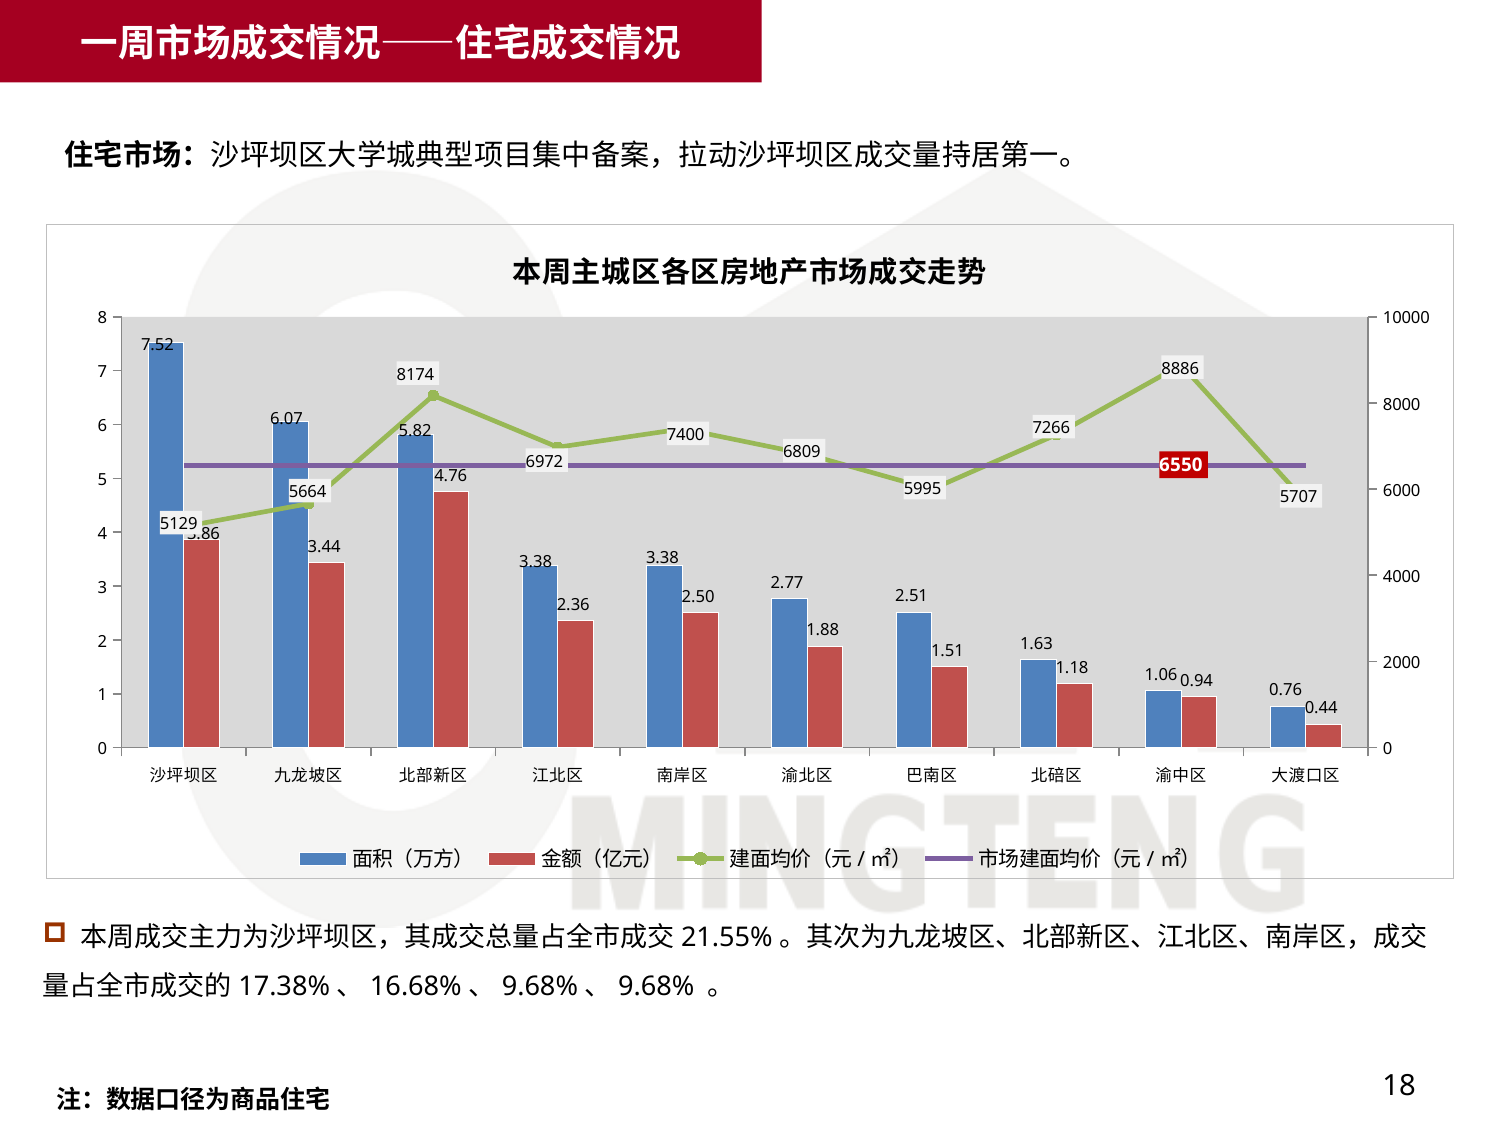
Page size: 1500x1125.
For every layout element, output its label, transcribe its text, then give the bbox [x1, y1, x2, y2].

text_box 注：数据口径为商品住宅 [41, 1076, 420, 1122]
text_box 住宅市场：沙坪坝区大学城典型项目集中备案，拉动沙坪坝区成交量持居第一。 [49, 128, 1486, 179]
text_box 18 [1210, 1058, 1431, 1102]
chart [46, 224, 1454, 880]
text_box 本周成交主力为沙坪坝区，其成交总量占全市成交21.55%。其次为九龙坡区、北部新区、江北区、南岸区，成交量占全市成交的17.38%、16.68%、9.68%、9.68% 。 [28, 896, 1446, 1009]
text_box 一周市场成交情况——住宅成交情况 [0, 0, 762, 83]
